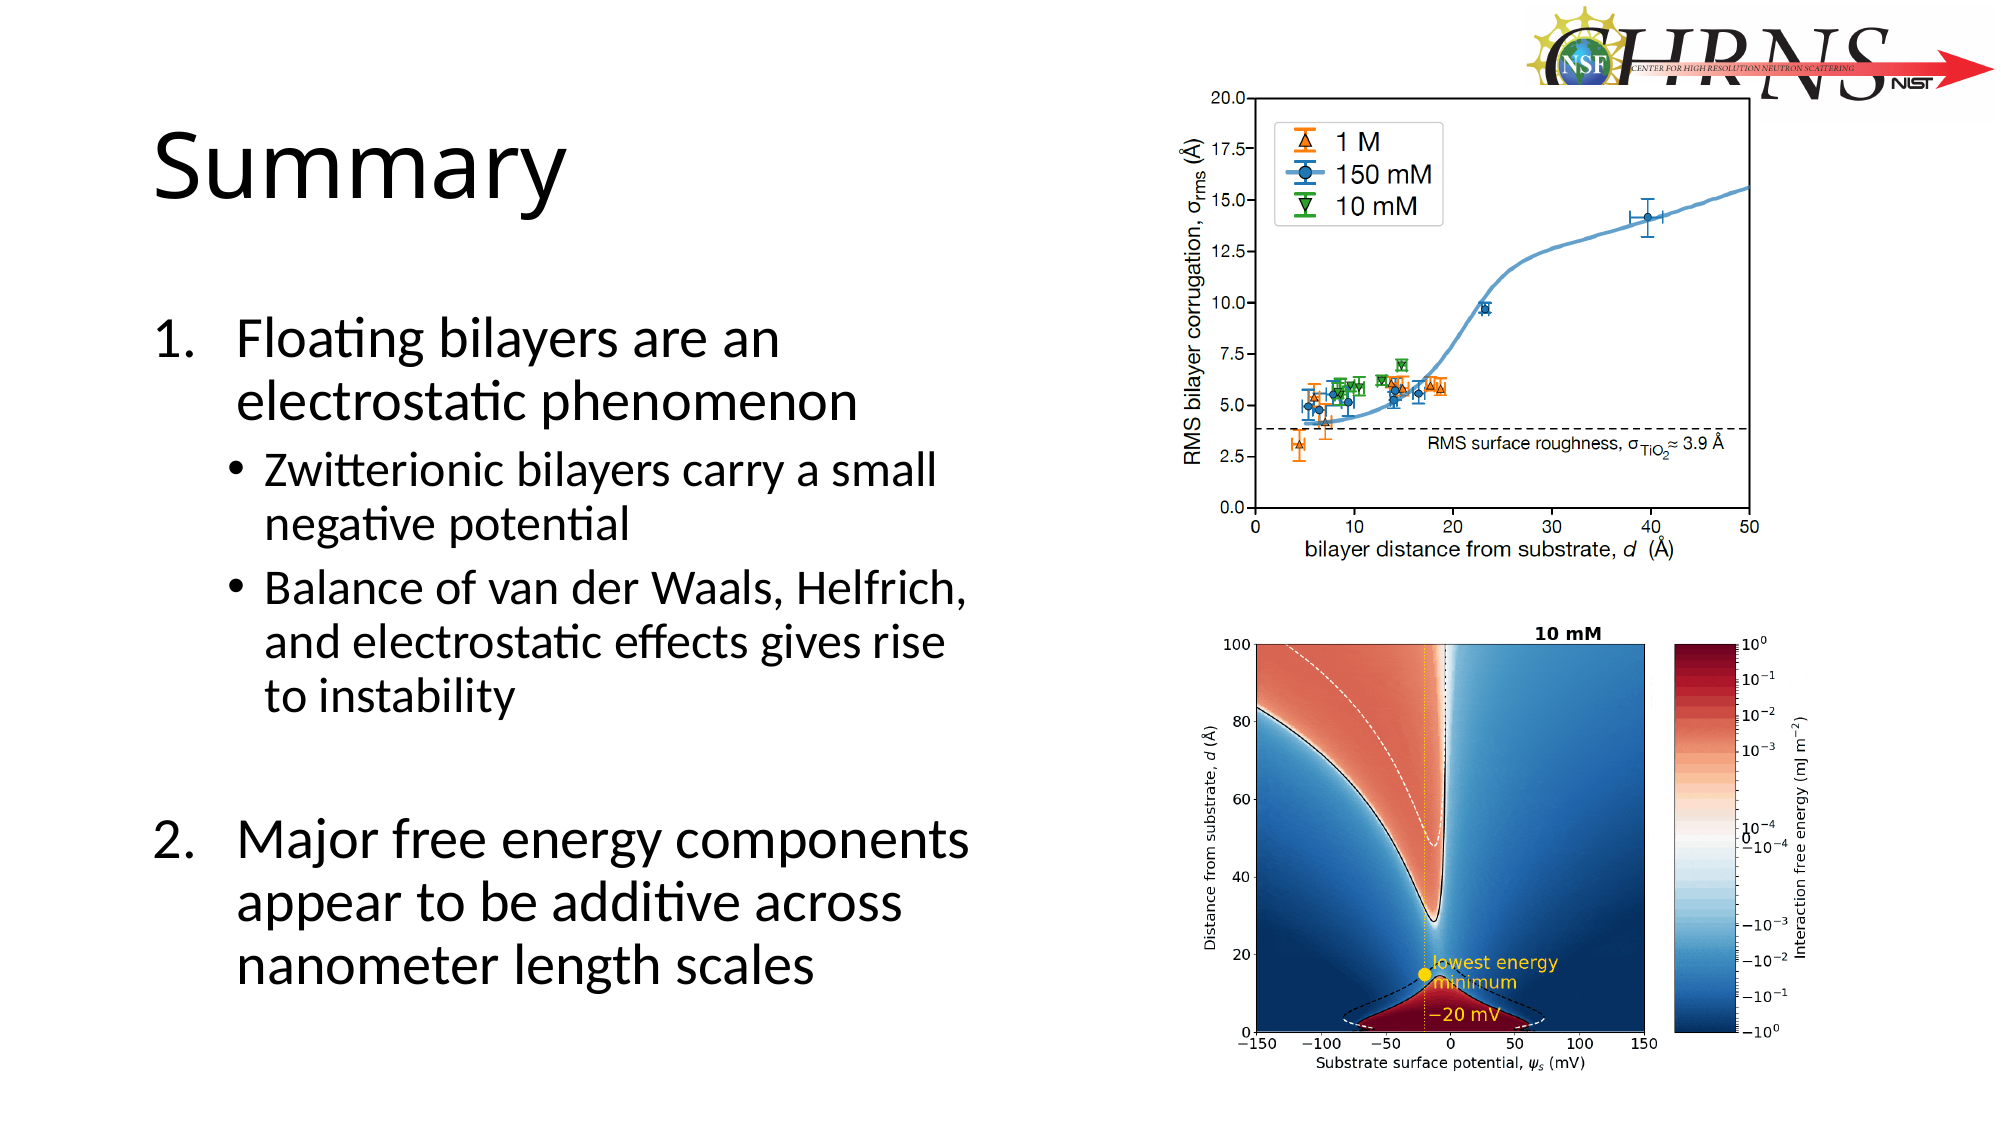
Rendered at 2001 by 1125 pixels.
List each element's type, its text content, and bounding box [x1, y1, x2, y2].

title Summary [137, 59, 988, 278]
list Floating bilayers are an electrostatic phenomenon Zwitterionic bilayers carry a small negative potential Balance of van der Waals, Helfrich, and electrostatic effects gives rise to instability Major free energy components appear to be additive across nanometer length scales [137, 299, 988, 1014]
picture [1176, 4, 1996, 563]
picture [1111, 610, 1827, 1088]
